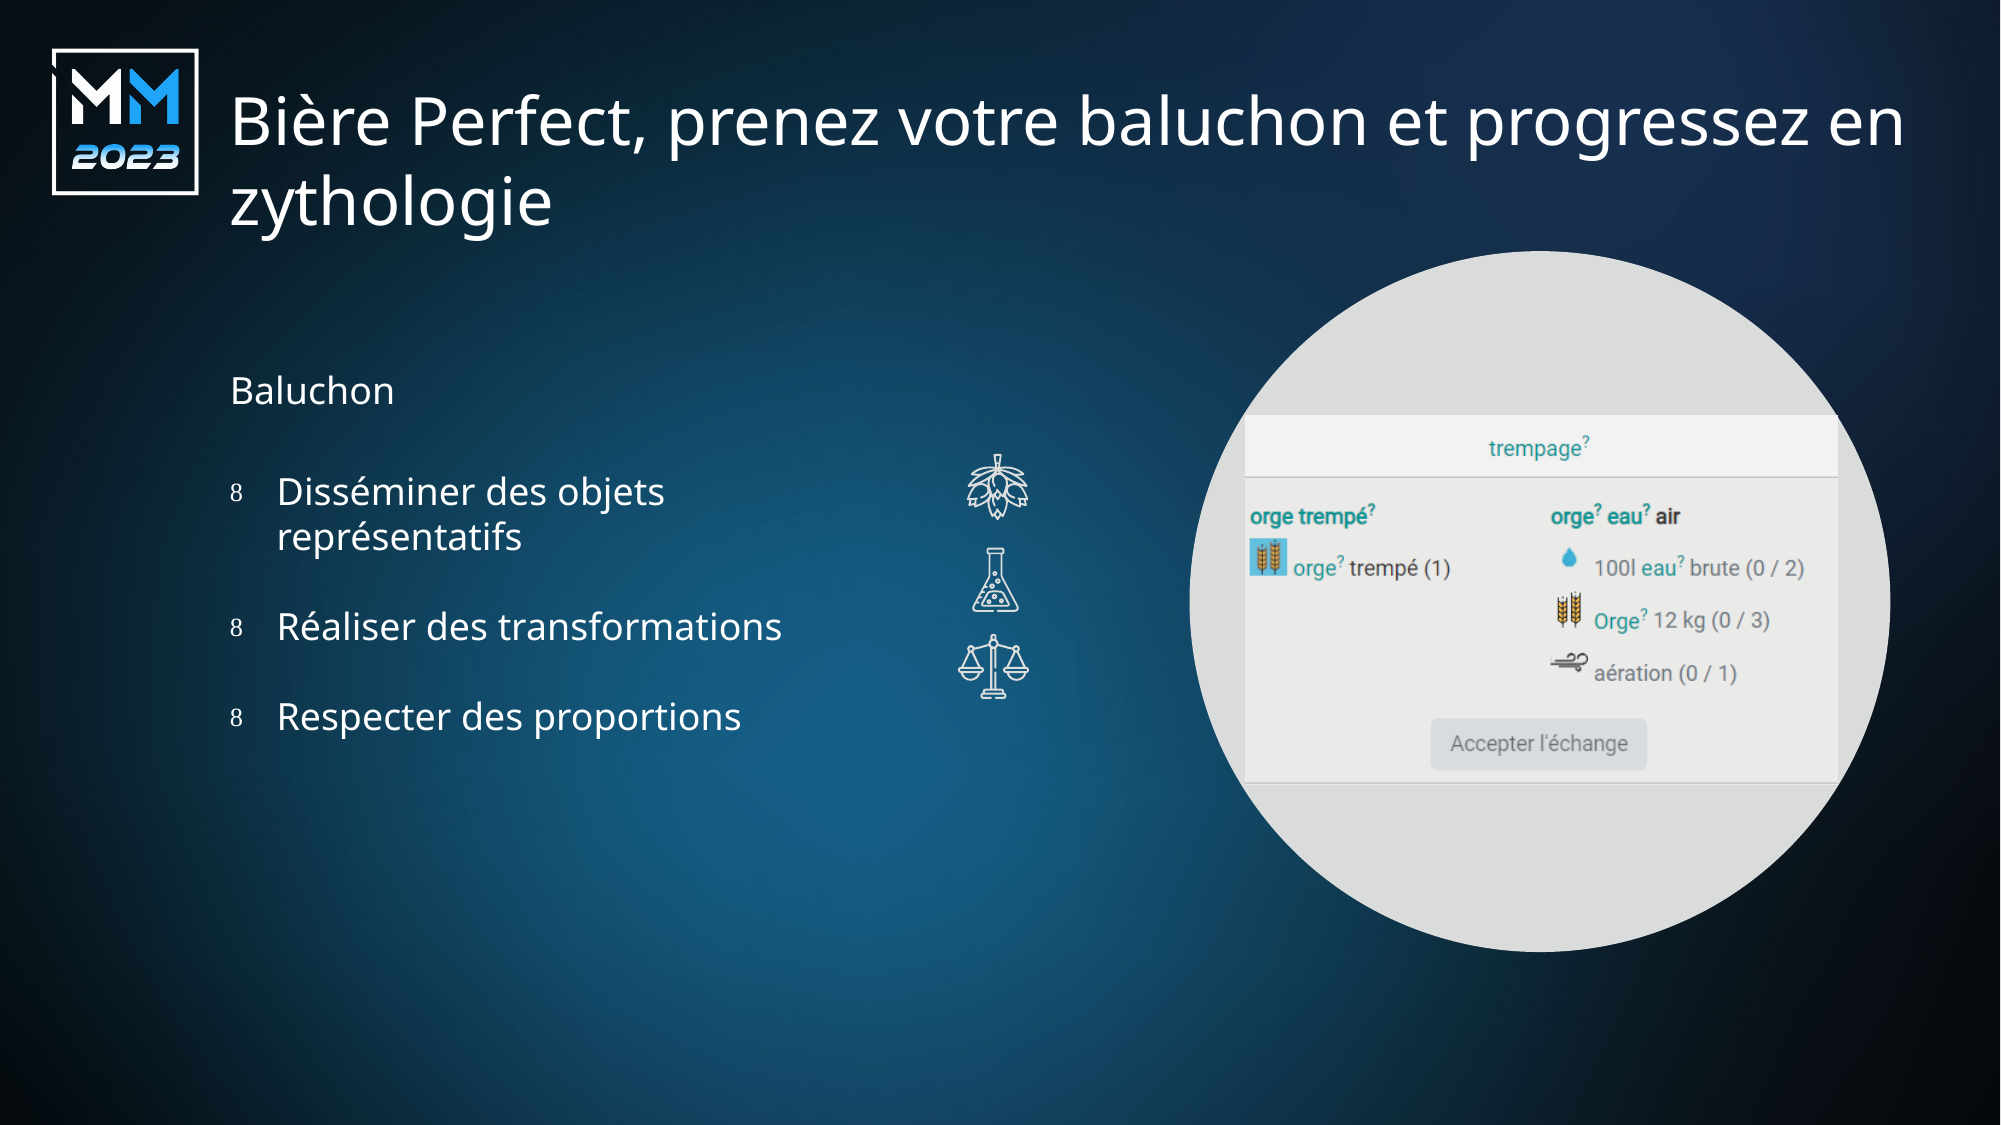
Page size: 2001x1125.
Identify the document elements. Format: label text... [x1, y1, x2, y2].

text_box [971, 547, 1019, 612]
text_box [966, 453, 1029, 521]
picture [0, 0, 2001, 1125]
text_box [957, 633, 1030, 699]
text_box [214, 359, 952, 704]
text_box Bière Perfect, prenez votre baluchon et progressez en zythologie [215, 71, 2000, 246]
text_box [1189, 251, 1891, 953]
